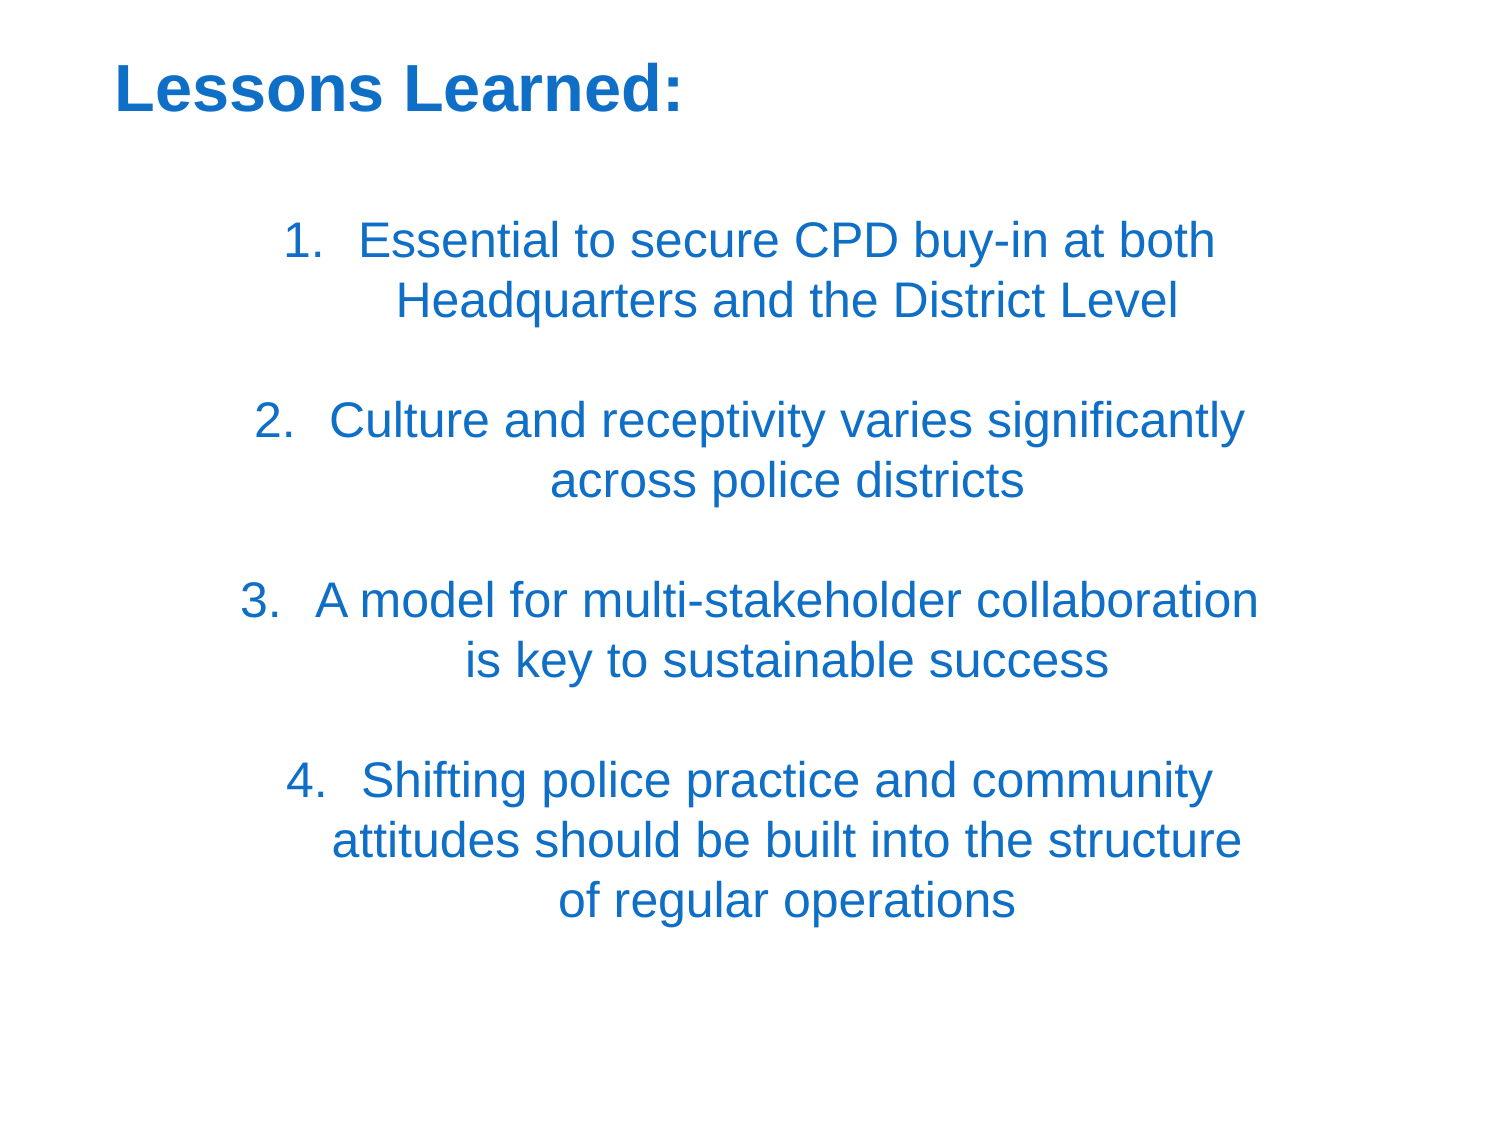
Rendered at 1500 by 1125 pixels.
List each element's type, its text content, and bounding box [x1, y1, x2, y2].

text_box Essential to secure CPD buy-in at both Headquarters and the District Level Culture and receptivity varies significantly across police districts A model for multi-stakeholder collaboration is key to sustainable success Shifting police practice and community attitudes should be built into the structure of regular operations [224, 200, 1275, 1005]
text_box Lessons Learned: [99, 37, 1188, 133]
